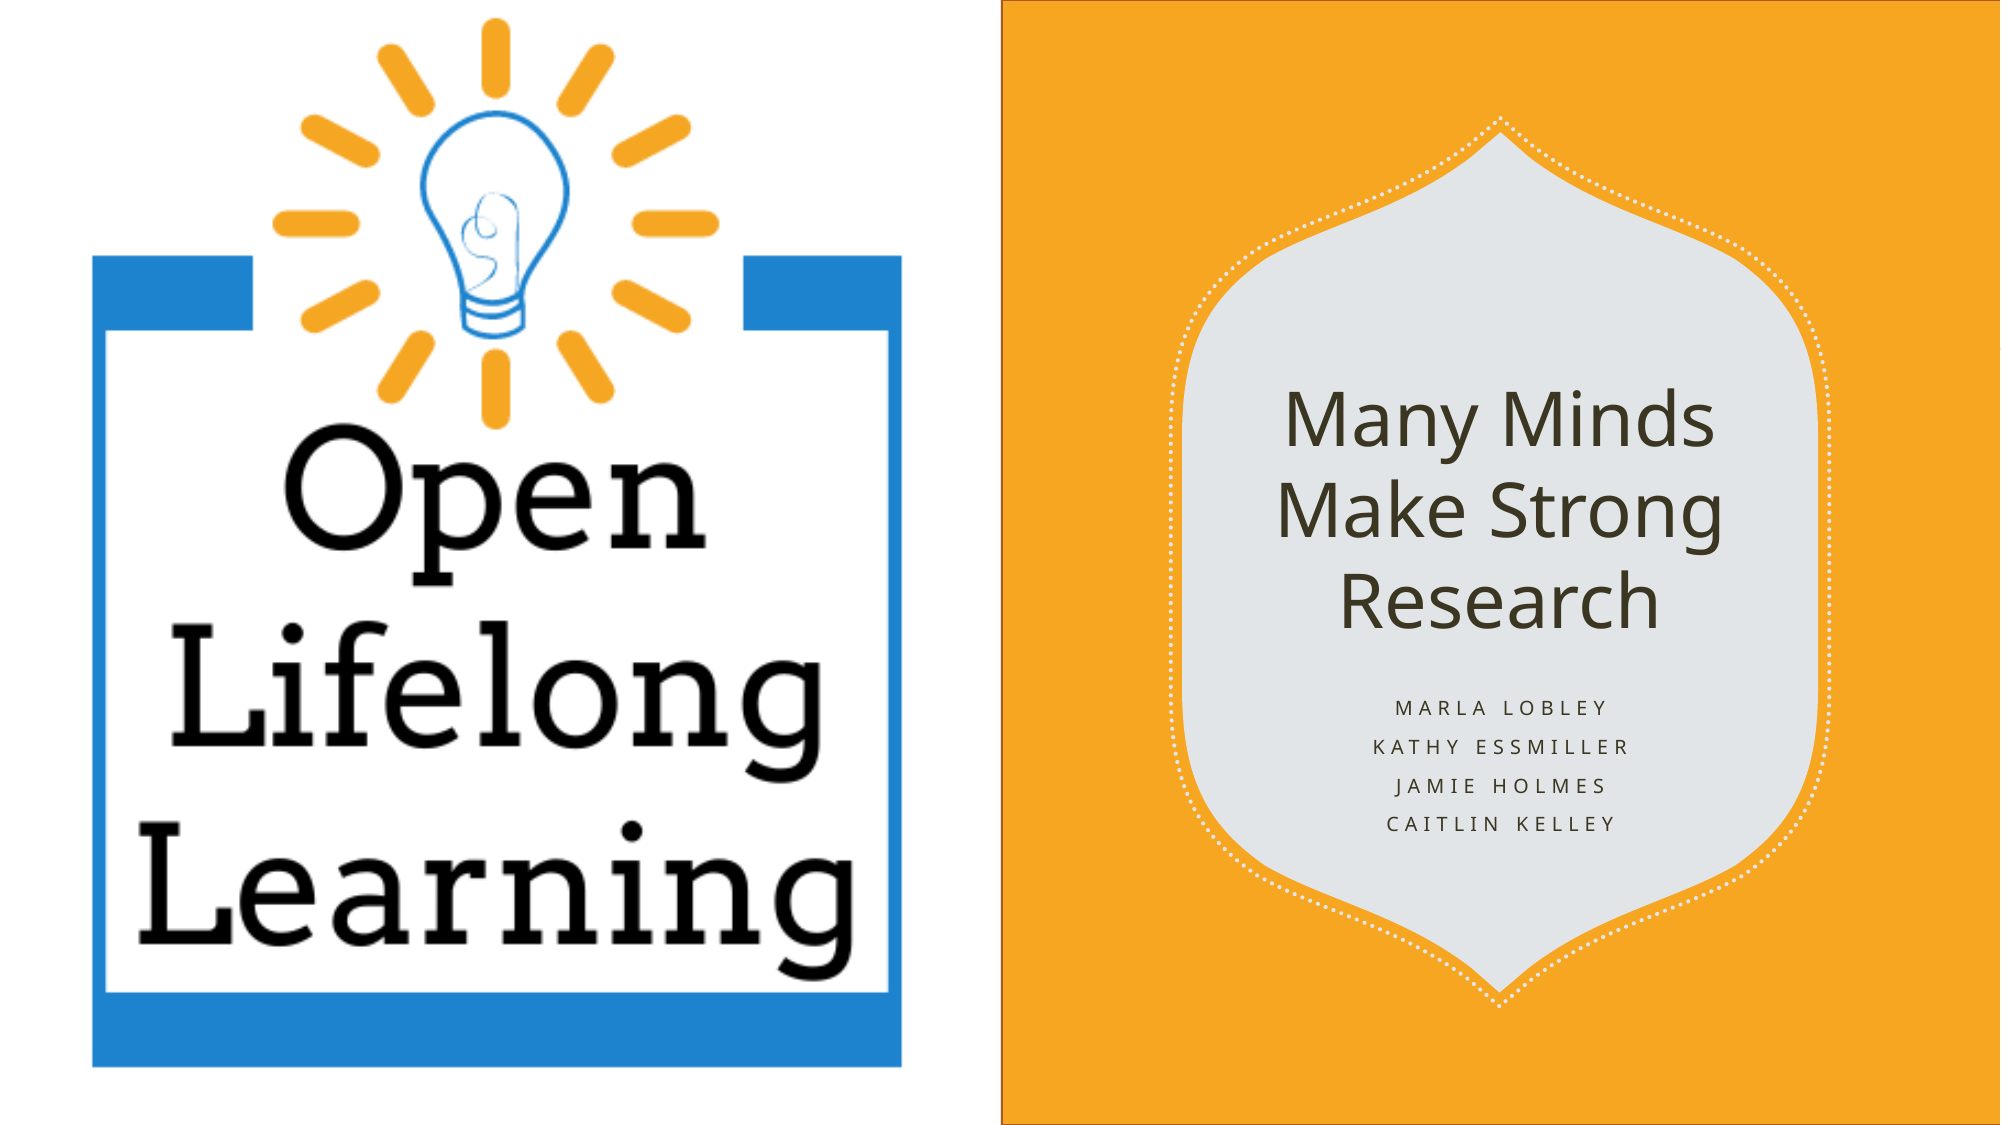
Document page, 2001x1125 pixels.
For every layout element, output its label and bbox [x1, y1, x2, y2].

picture [0, 0, 1000, 1125]
text_box [1169, 117, 1831, 1007]
text_box [1001, 0, 2000, 1125]
